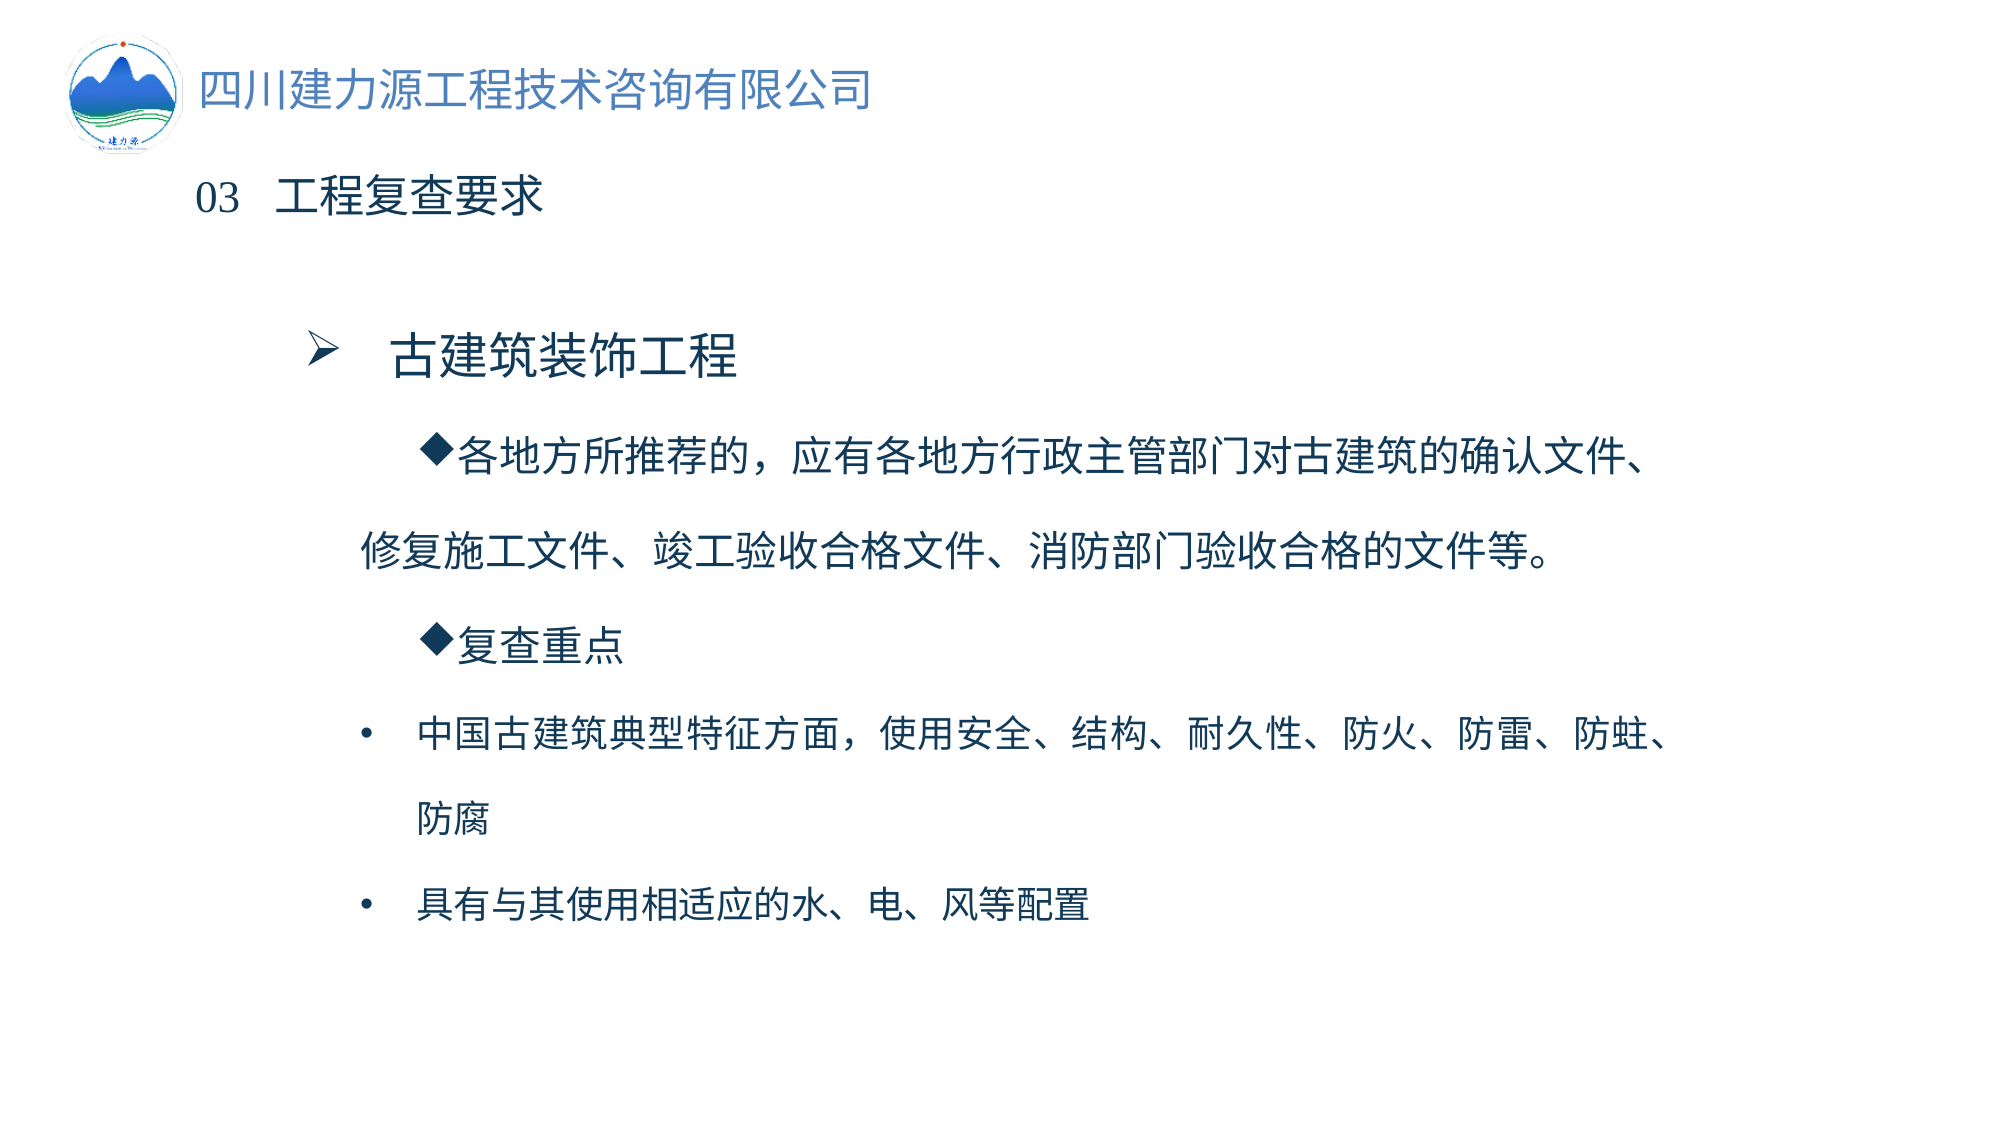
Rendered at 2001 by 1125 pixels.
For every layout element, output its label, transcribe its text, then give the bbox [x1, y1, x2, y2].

text_box 古建筑装饰工程 各地方所推荐的，应有各地方行政主管部门对古建筑的确认文件、修复施工文件、竣工验收合格文件、消防部门验收合格的文件等。 复查重点 中国古建筑典型特征方面，使用安全、结构、耐久性、防火、防雷、防蛀、防腐 具有与其使用相适应的水、电、风等配置 [289, 262, 1703, 934]
text_box 03 工程复查要求 [180, 163, 755, 229]
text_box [64, 34, 1308, 155]
